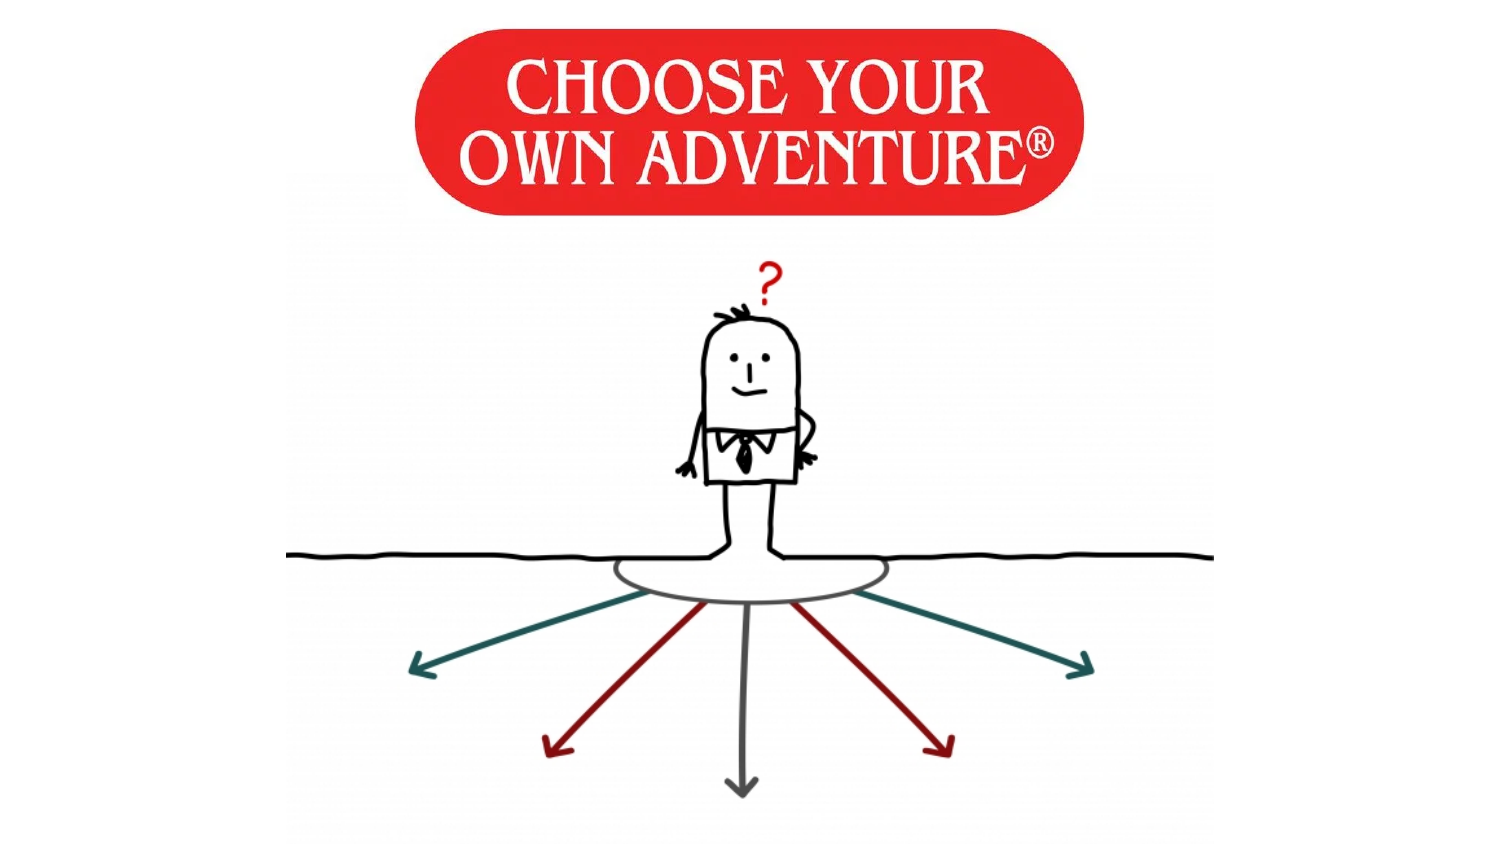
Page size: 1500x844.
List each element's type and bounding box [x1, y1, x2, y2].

picture [286, 22, 1214, 844]
